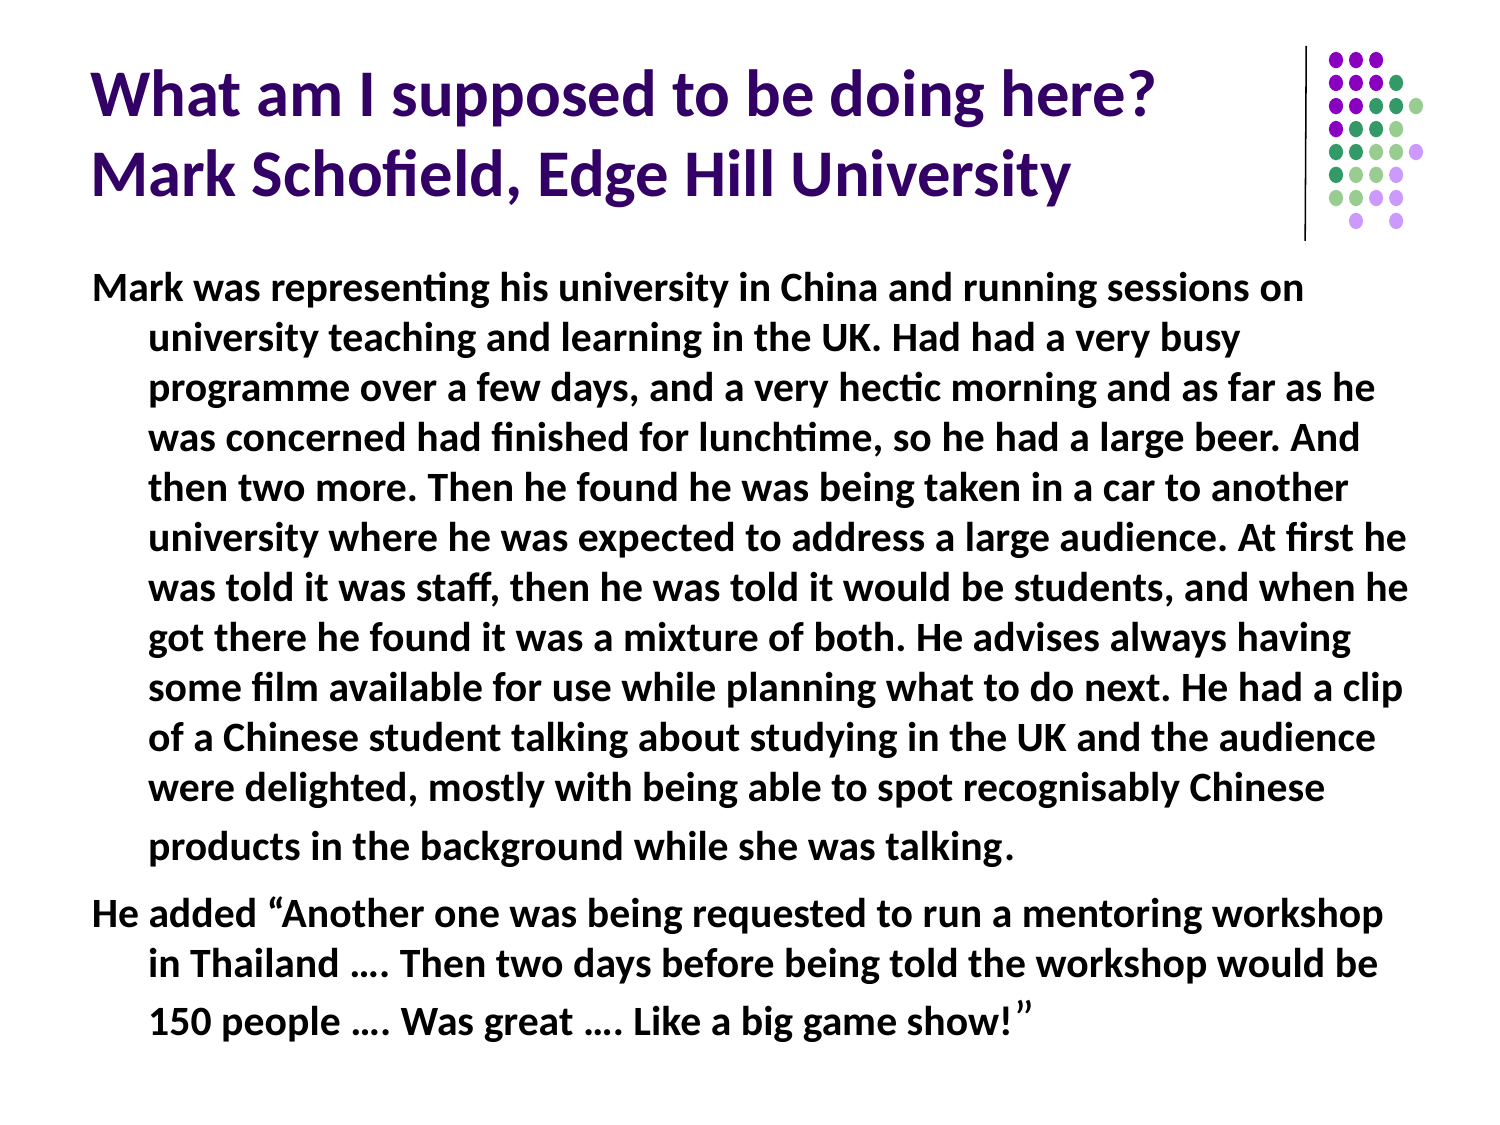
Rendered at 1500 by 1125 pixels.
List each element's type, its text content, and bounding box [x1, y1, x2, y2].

title What am I supposed to be doing here? Mark Schofield, Edge Hill University [75, 40, 1313, 218]
list Mark was representing his university in China and running sessions on university teaching and learning in the UK. Had had a very busy programme over a few days, and a very hectic morning and as far as he was concerned had finished for lunchtime, so he had a large beer. And then two more. Then he found he was being taken in a car to another university where he was expected to address a large audience. At first he was told it was staff, then he was told it would be students, and when he got there he found it was a mixture of both. He advises always having some film available for use while planning what to do next. He had a clip of a Chinese student talking about studying in the UK and the audience were delighted, mostly with being able to spot recognisably Chinese products in the background while she was talking​​​. He added “Another one was being requested to run a mentoring workshop in Thailand …. Then two days before being told the workshop would be 150 people …. Was great …. Like a big game show!” [76, 252, 1427, 1039]
